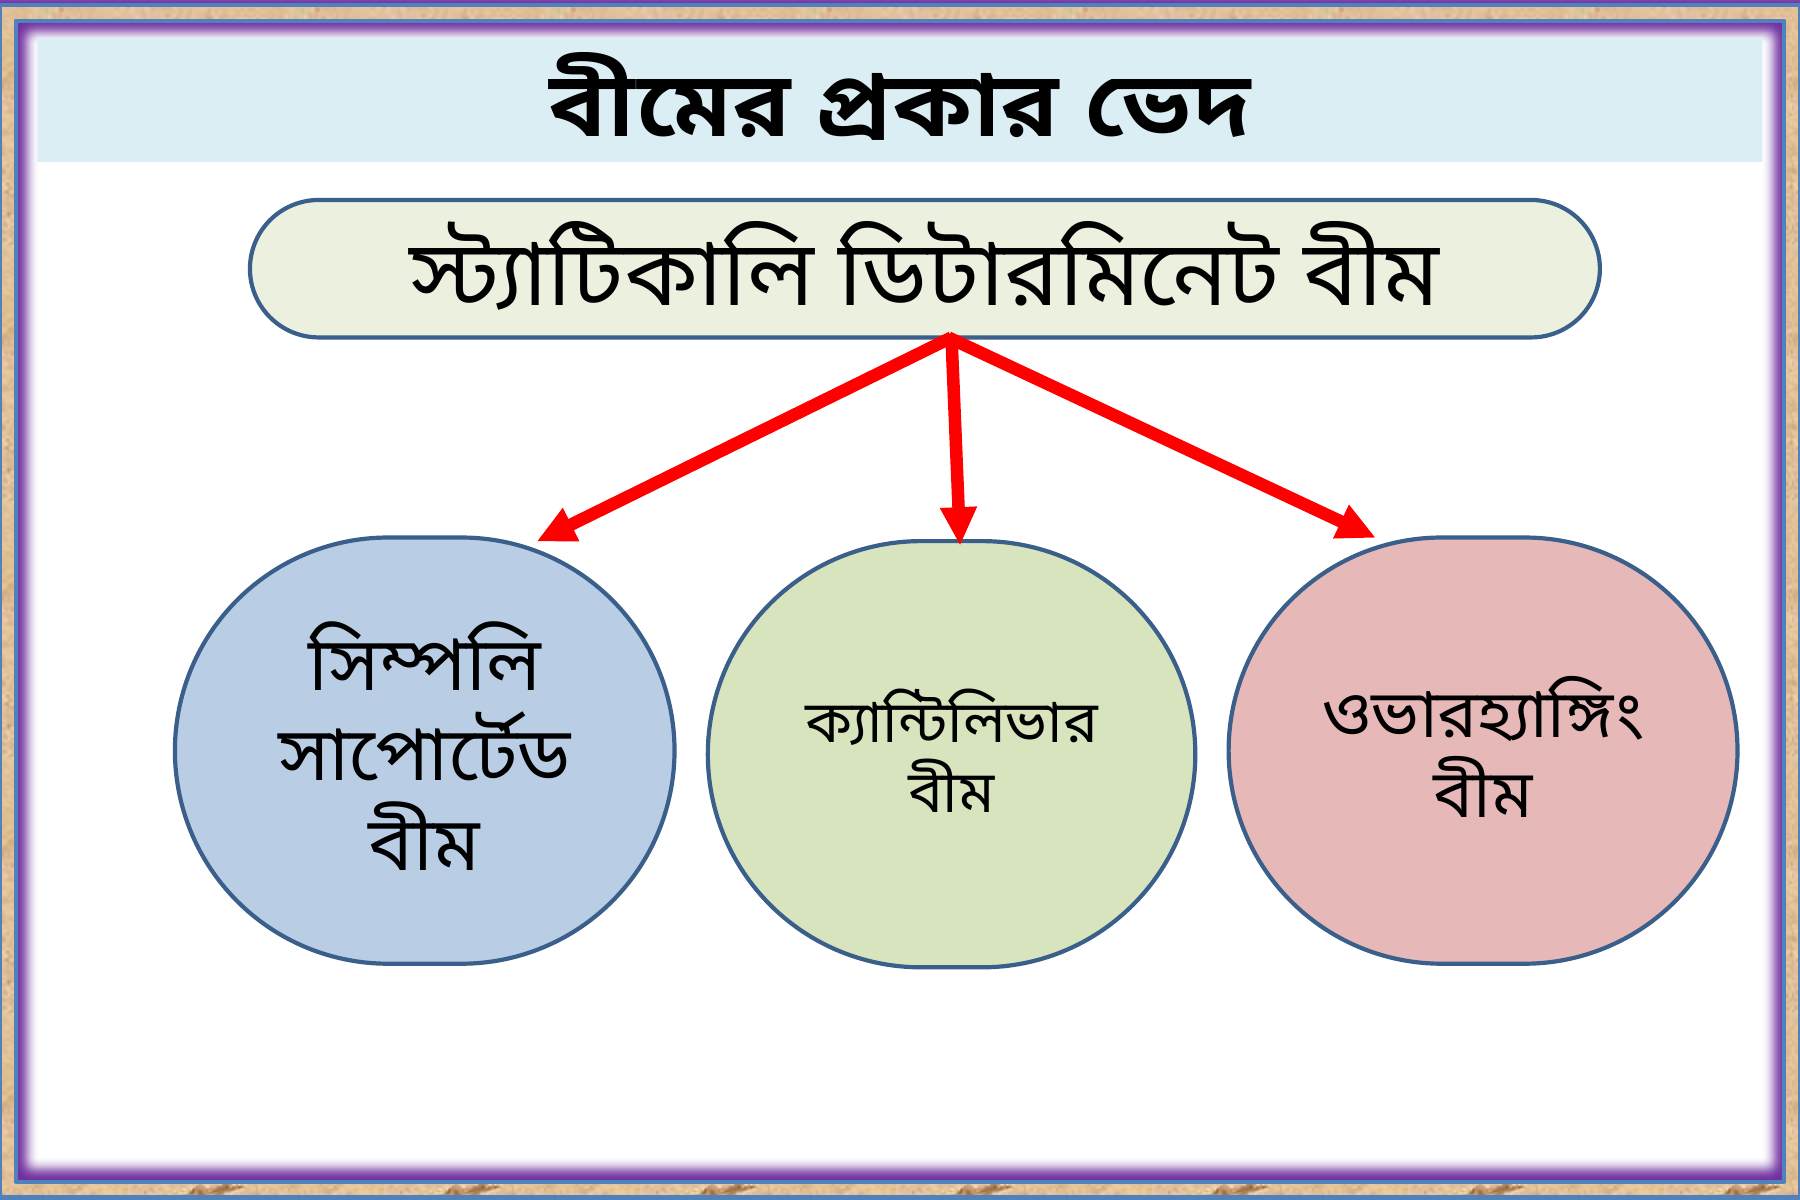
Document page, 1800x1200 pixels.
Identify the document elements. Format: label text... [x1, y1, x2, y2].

picture [2, 7, 1798, 1195]
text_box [174, 199, 1738, 968]
text_box বীমের প্রকার ভেদ [37, 37, 1763, 163]
